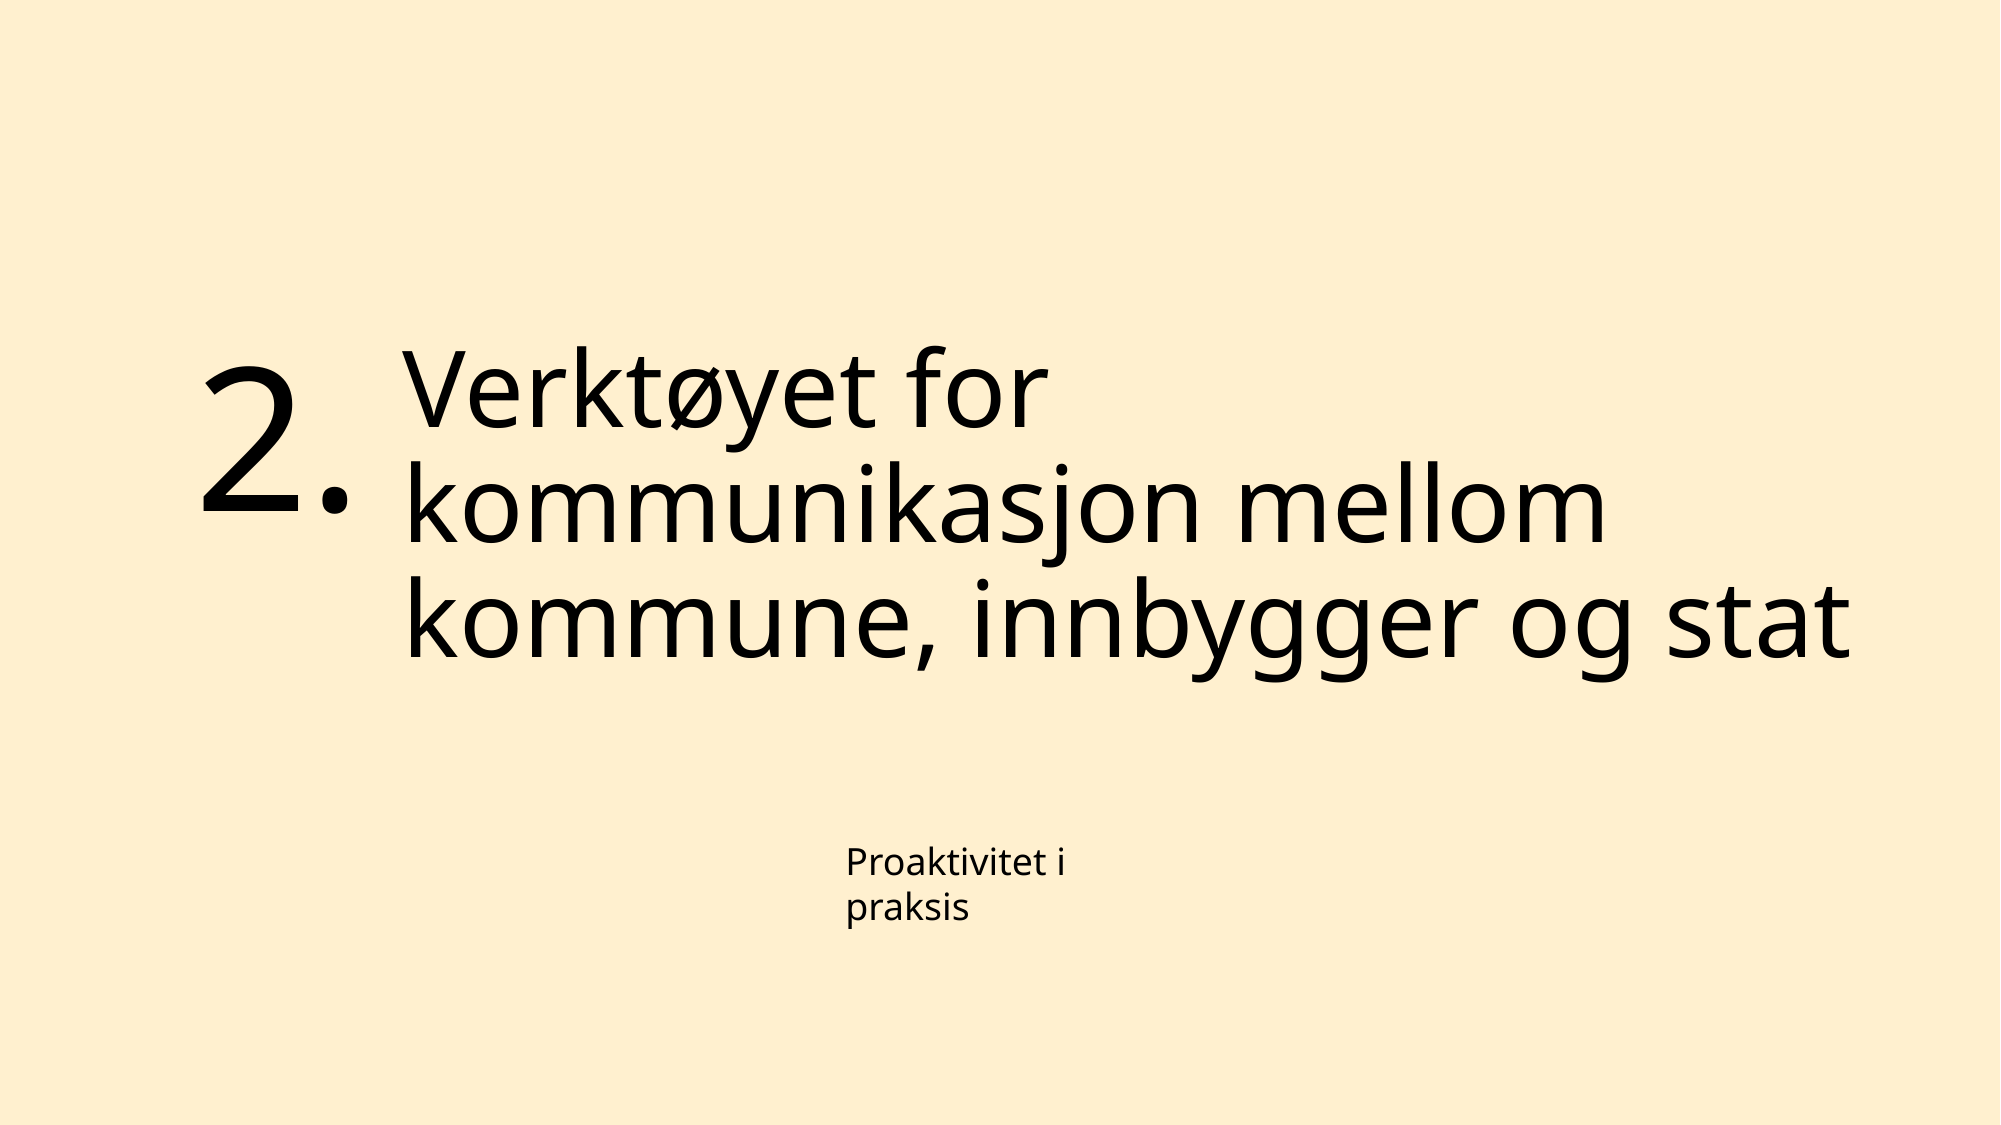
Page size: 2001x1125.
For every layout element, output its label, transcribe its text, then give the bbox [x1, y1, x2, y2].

text_box Proaktivitet i praksis [830, 830, 1170, 936]
title Verktøyet for kommunikasjon mellom kommune, innbygger og stat [387, 280, 1891, 688]
text_box 2. [179, 303, 522, 559]
